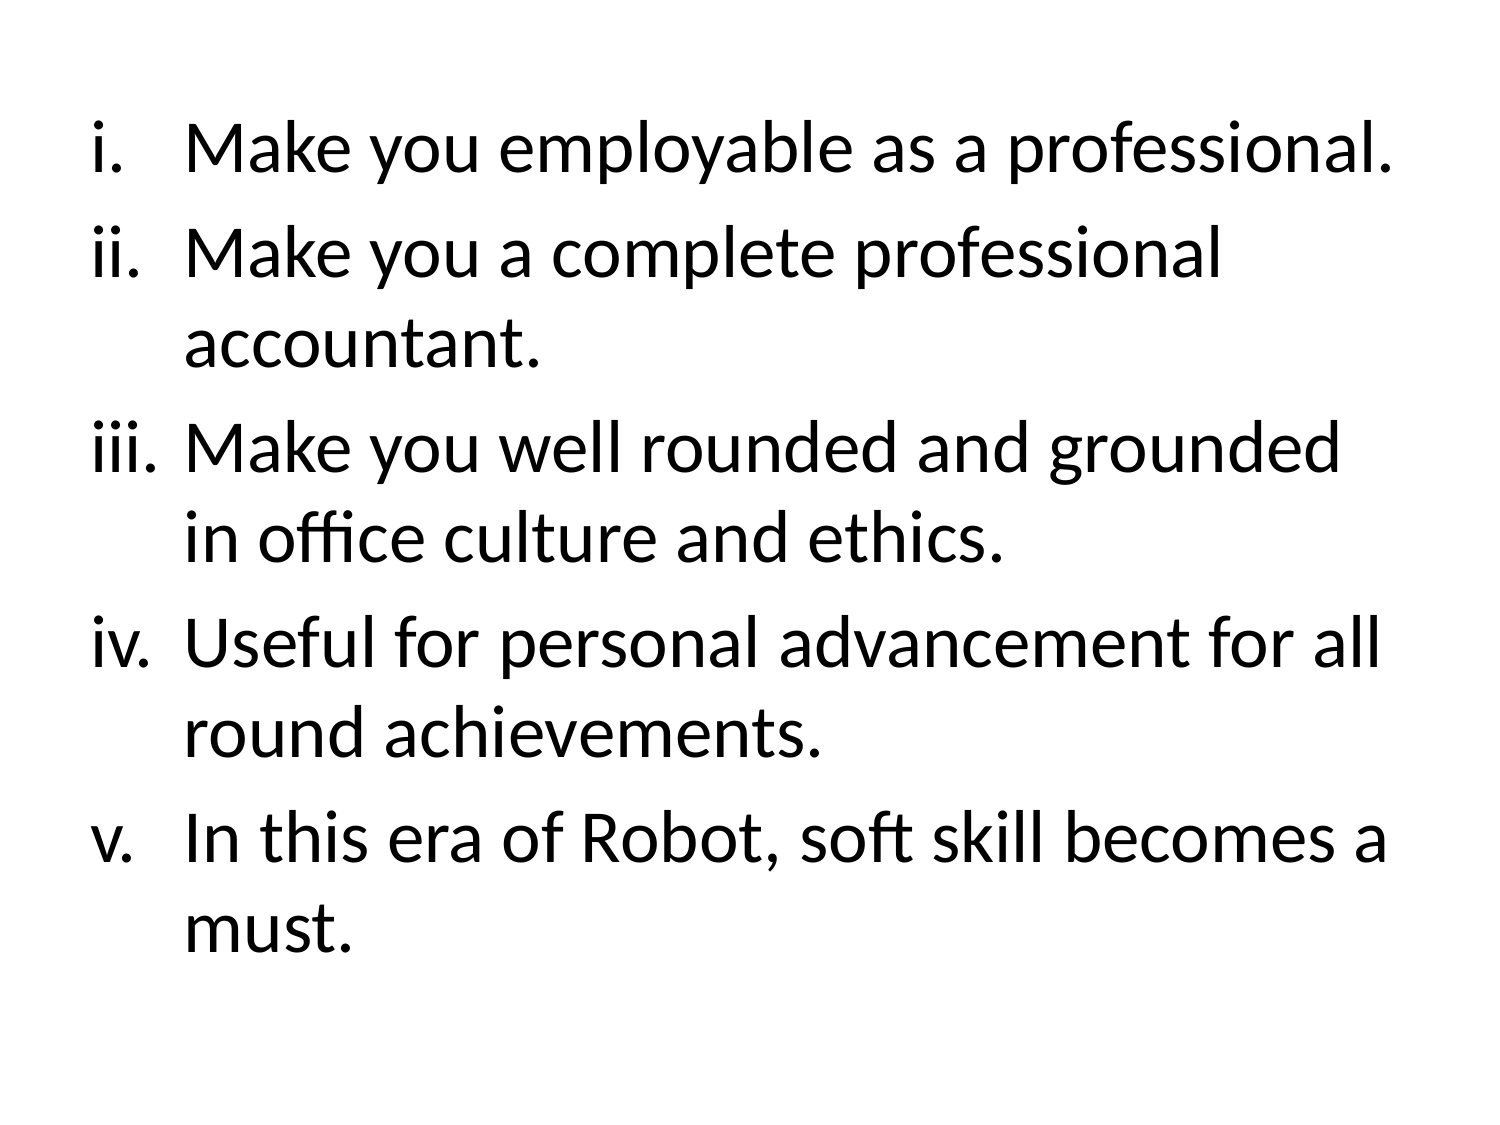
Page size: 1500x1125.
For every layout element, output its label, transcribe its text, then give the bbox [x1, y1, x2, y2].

list Make you employable as a professional. Make you a complete professional accountant. Make you well rounded and grounded in office culture and ethics. Useful for personal advancement for all round achievements. In this era of Robot, soft skill becomes a must. [75, 90, 1425, 1005]
